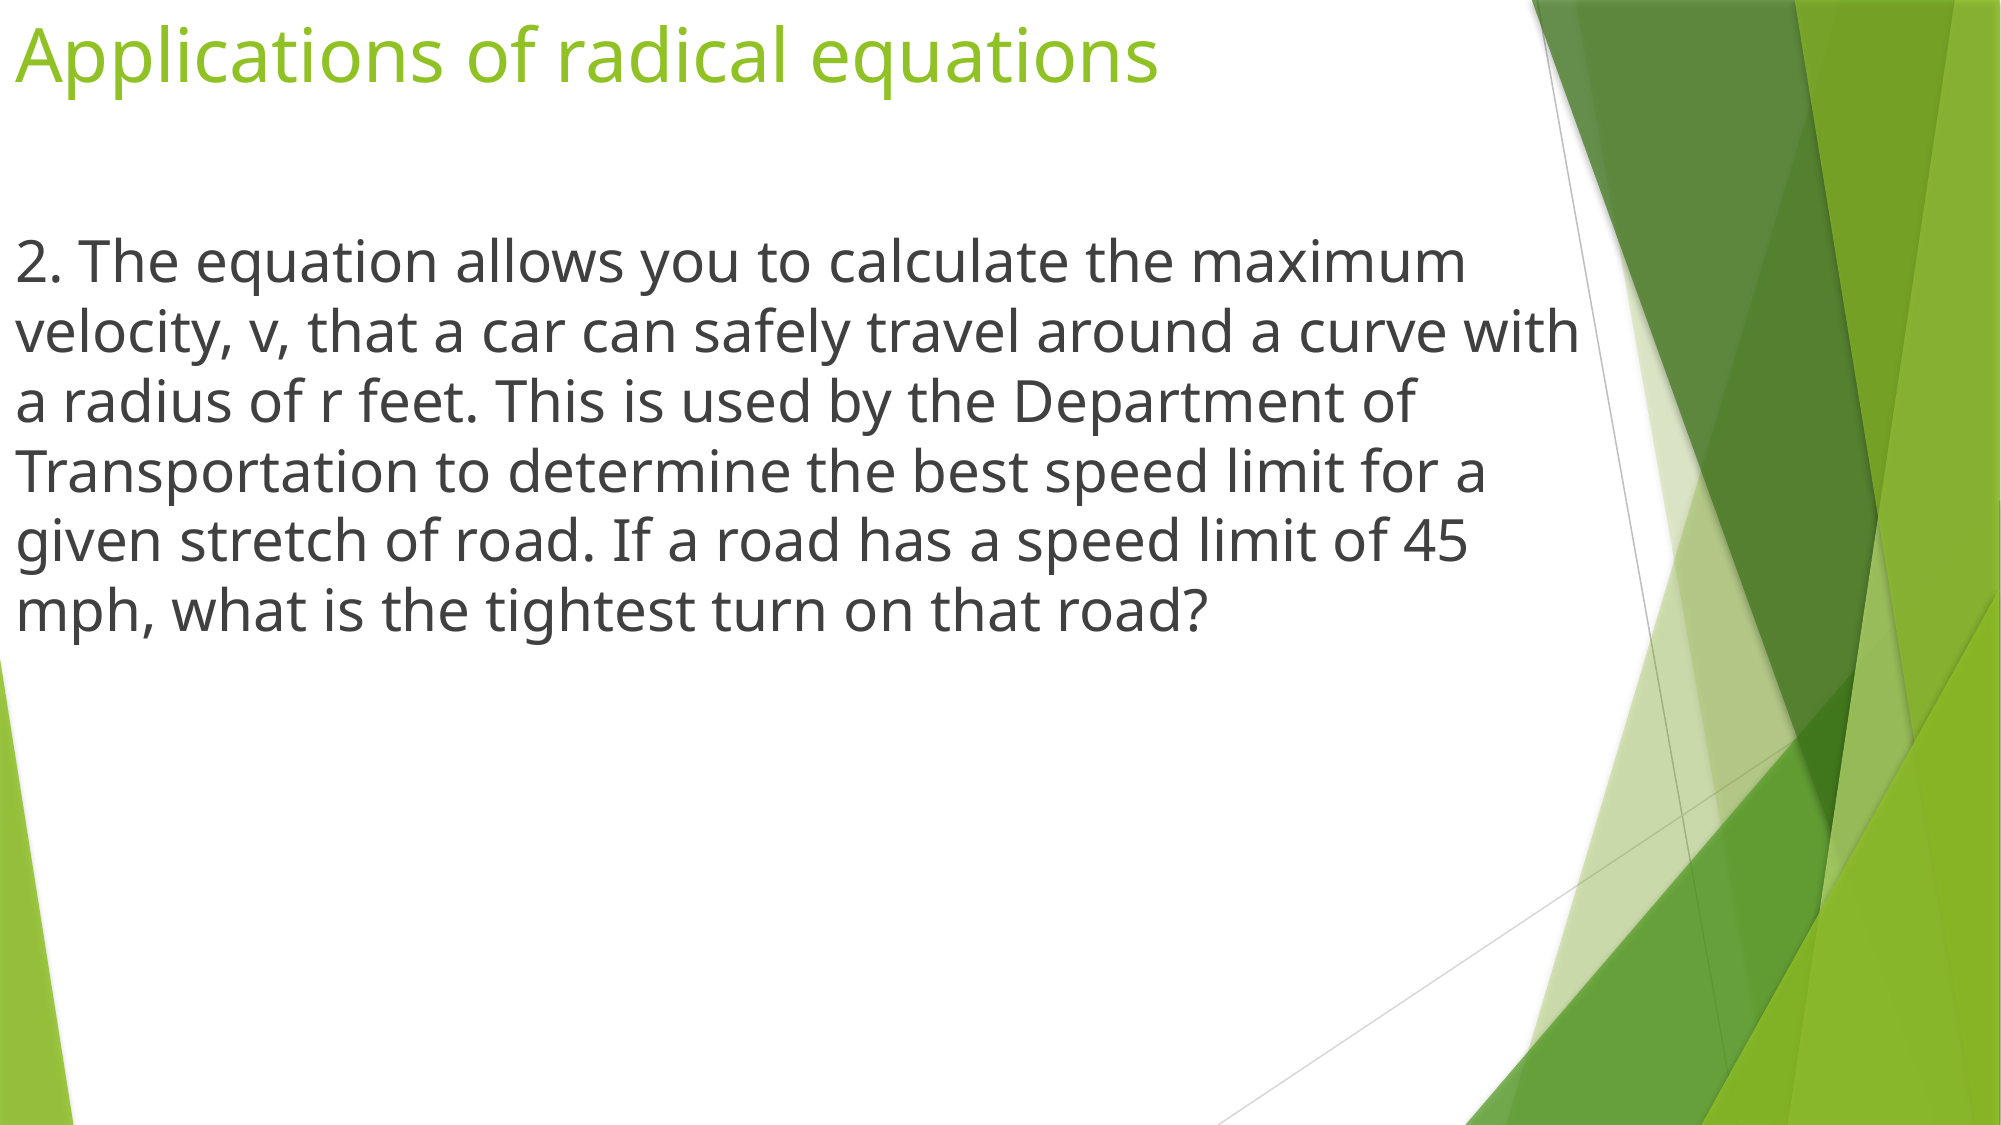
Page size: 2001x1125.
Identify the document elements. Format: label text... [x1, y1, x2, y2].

title Applications of radical equations [0, 0, 1411, 217]
